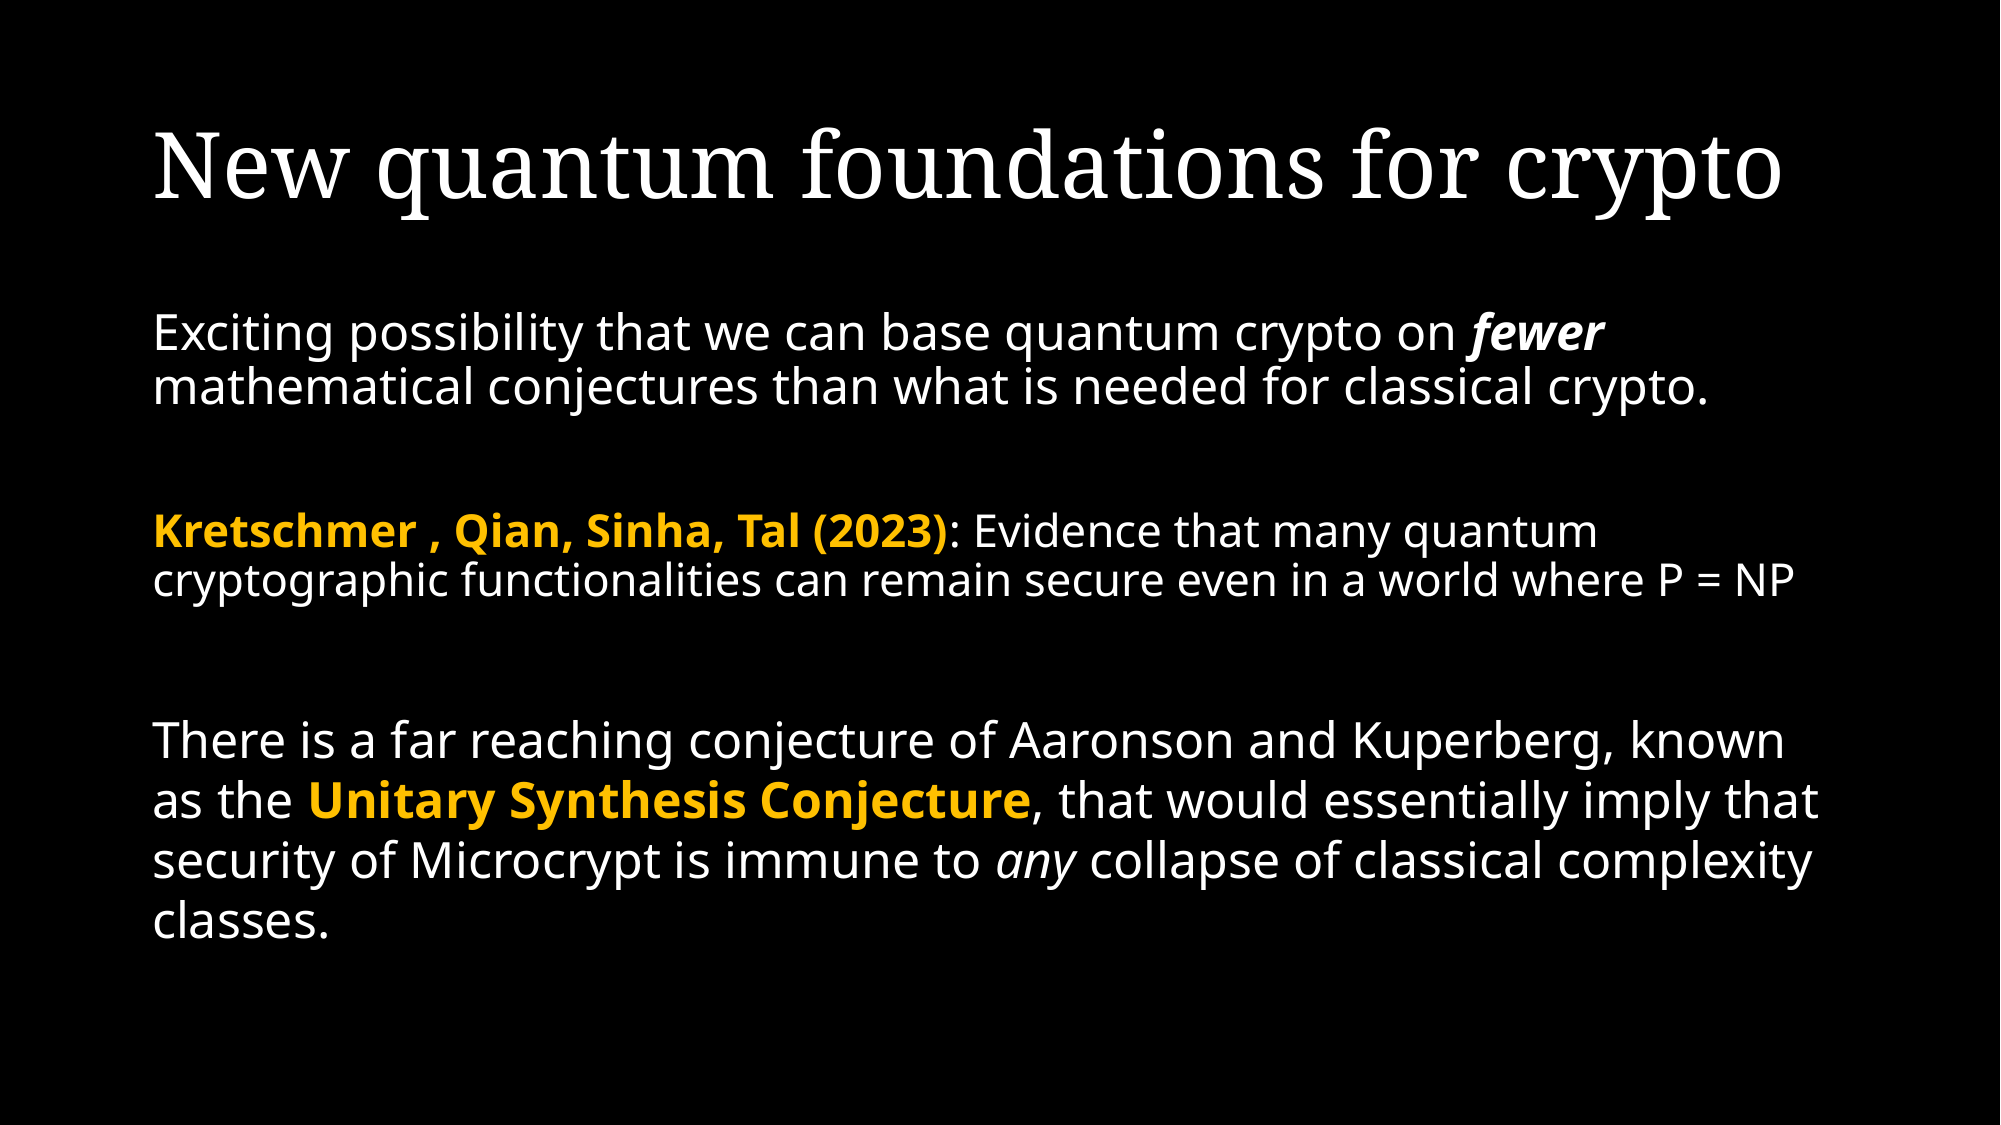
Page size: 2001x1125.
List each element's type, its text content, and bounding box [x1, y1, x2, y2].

text_box Exciting possibility that we can base quantum crypto on fewer mathematical conjectures than what is needed for classical crypto. [137, 299, 1863, 424]
title New quantum foundations for crypto [137, 59, 1863, 278]
list Kretschmer , Qian, Sinha, Tal (2023): Evidence that many quantum cryptographic functionalities can remain secure even in a world where P = NP [137, 500, 1863, 625]
text_box There is a far reaching conjecture of Aaronson and Kuperberg, known as the Unitary Synthesis Conjecture, that would essentially imply that security of Microcrypt is immune to any collapse of classical complexity classes. [137, 701, 1863, 957]
